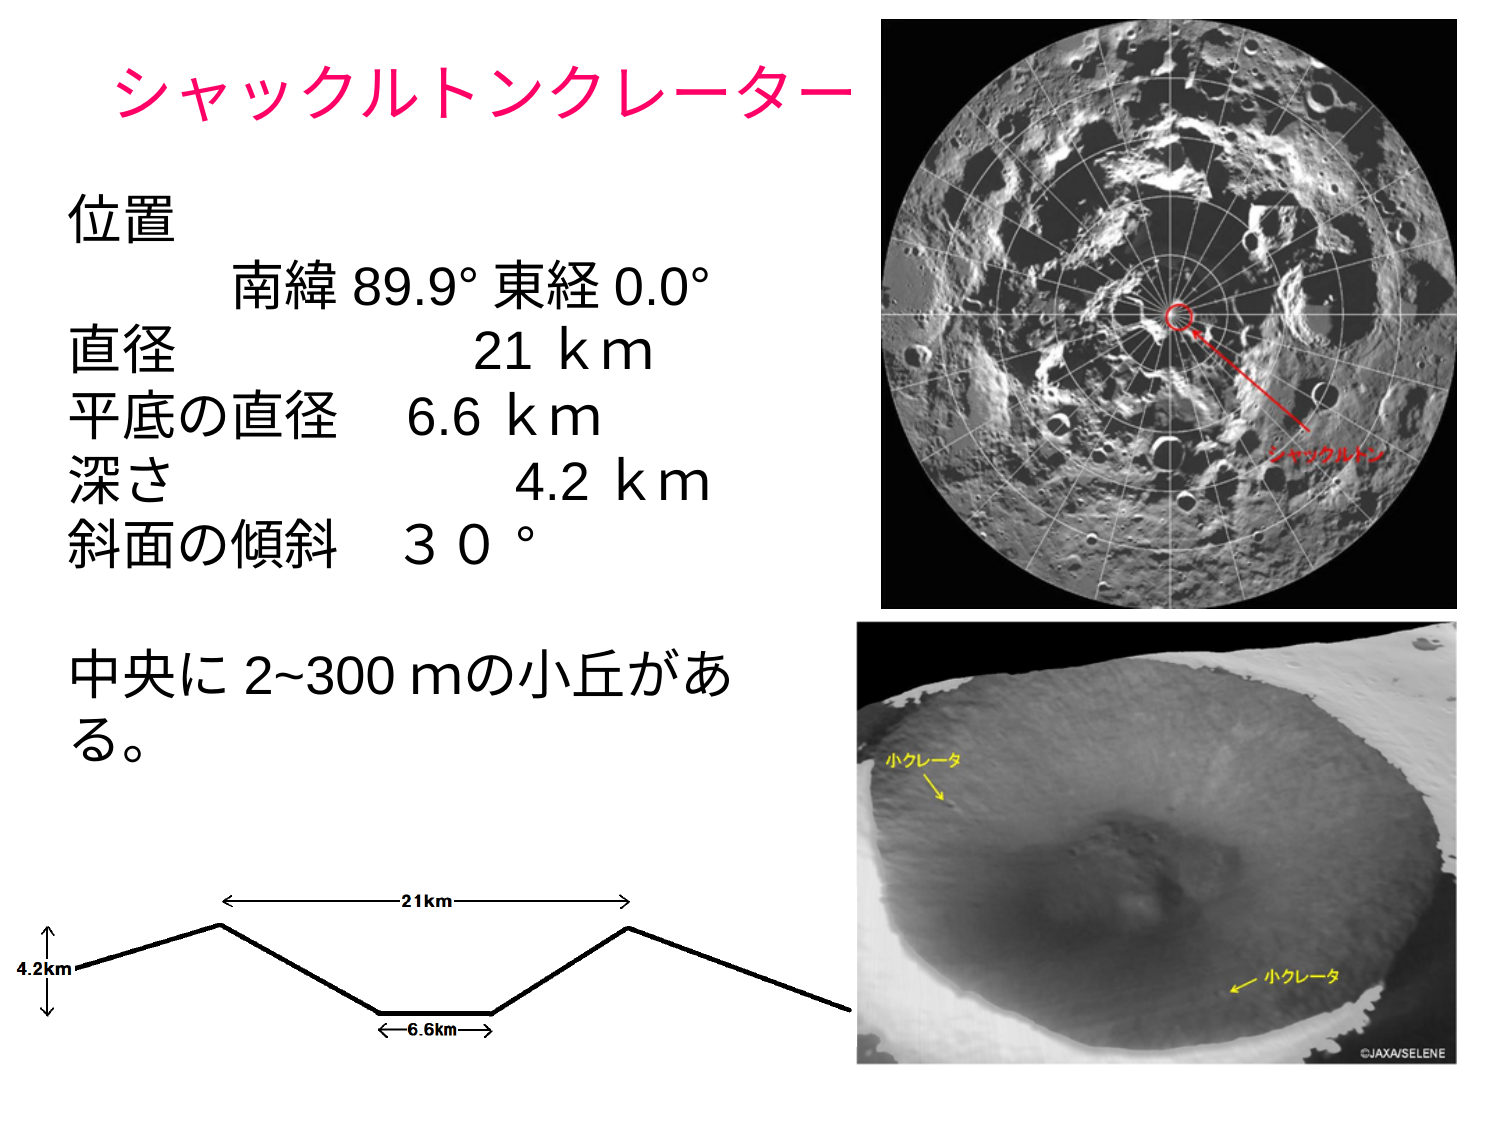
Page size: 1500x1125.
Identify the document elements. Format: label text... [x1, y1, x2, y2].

text_box シャックルトンクレーター [41, 46, 862, 137]
picture [11, 621, 1457, 1065]
picture [867, 18, 1471, 609]
text_box 位置 南緯89.9°東経0.0° 直径 21ｋｍ 平底の直径 6.6ｋｍ 深さ 4.2ｋｍ 斜面の傾斜 ３０° 中央に2~300ｍの小丘がある。 [53, 113, 762, 778]
